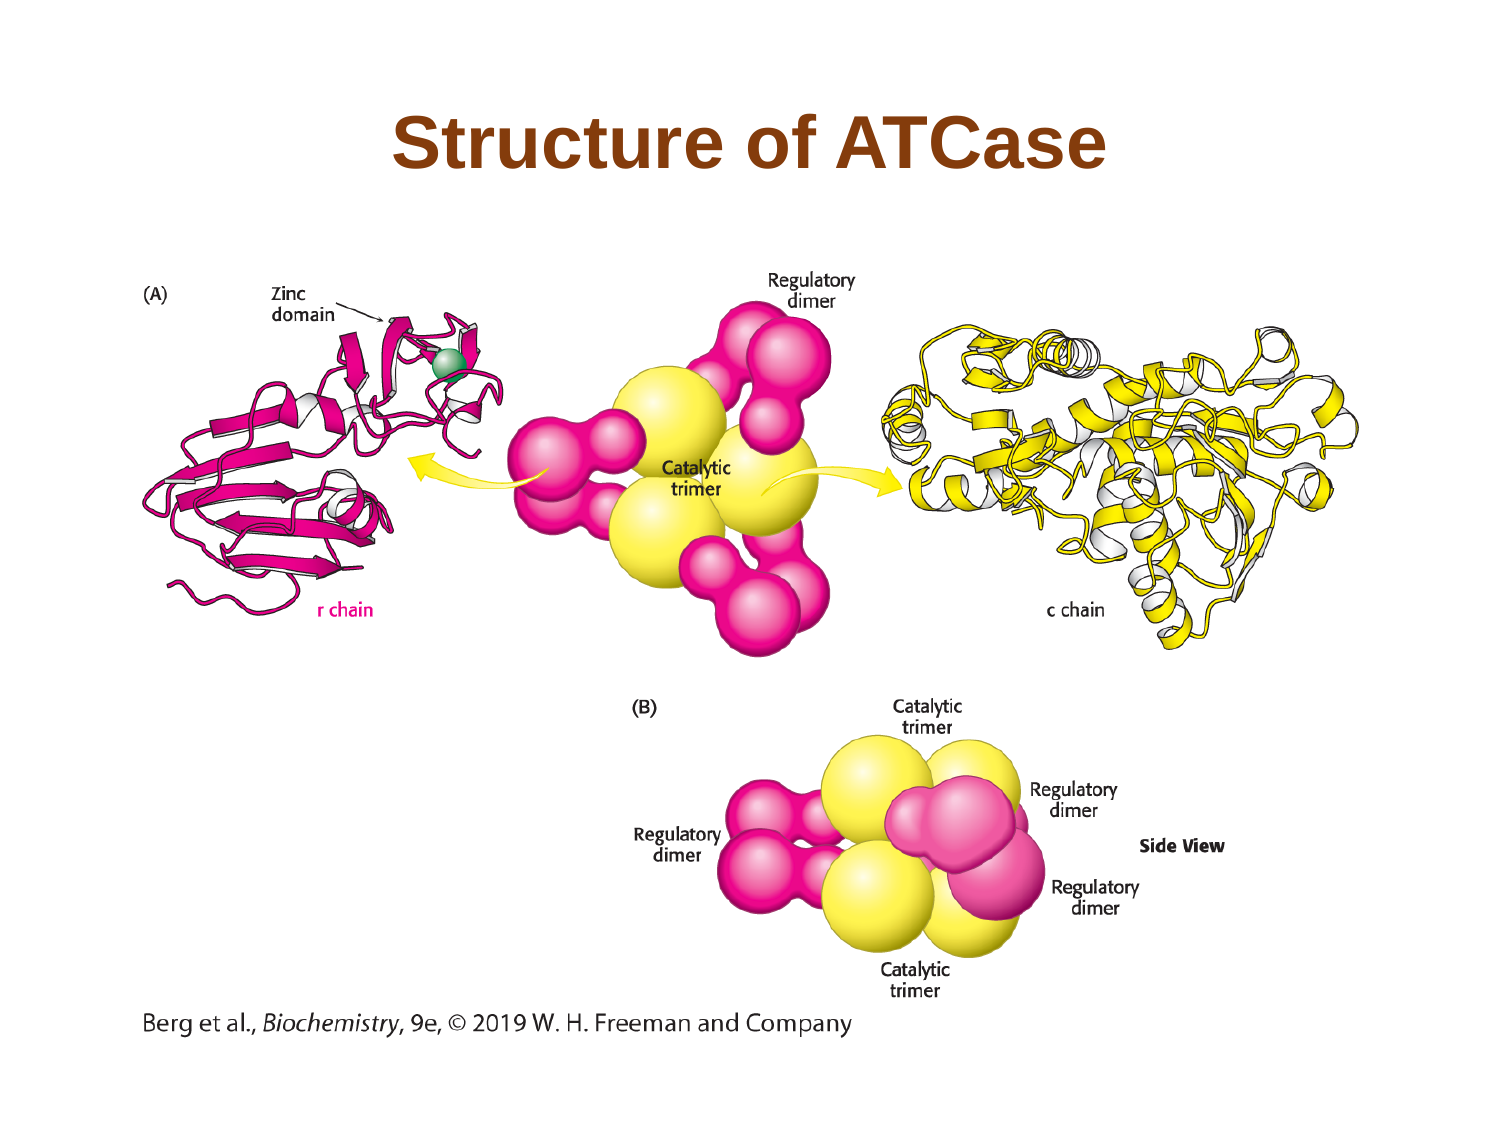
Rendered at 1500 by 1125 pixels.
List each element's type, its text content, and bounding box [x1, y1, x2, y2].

picture [84, 267, 1416, 1040]
title Structure of ATCase [75, 45, 1425, 233]
